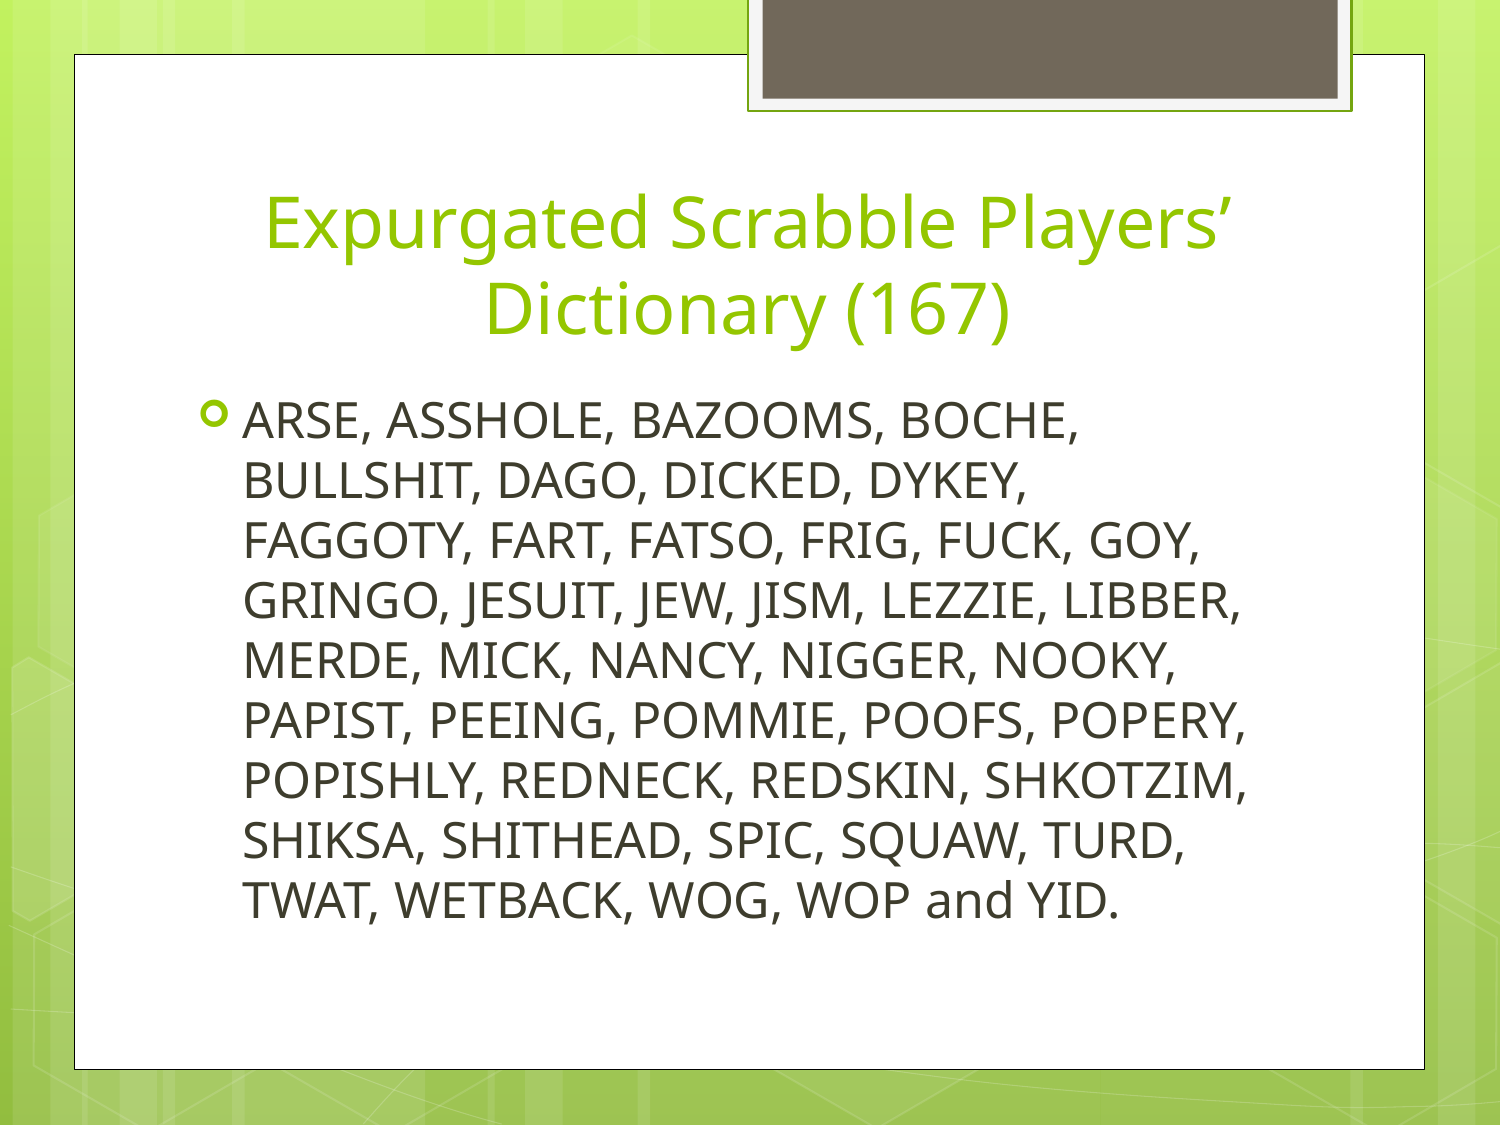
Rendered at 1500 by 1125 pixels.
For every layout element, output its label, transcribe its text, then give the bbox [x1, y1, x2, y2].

list ARSE, ASSHOLE, BAZOOMS, BOCHE, BULLSHIT, DAGO, DICKED, DYKEY, FAGGOTY, FART, FATSO, FRIG, FUCK, GOY, GRINGO, JESUIT, JEW, JISM, LEZZIE, LIBBER, MERDE, MICK, NANCY, NIGGER, NOOKY, PAPIST, PEEING, POMMIE, POOFS, POPERY, POPISHLY, REDNECK, REDSKIN, SHKOTZIM, SHIKSA, SHITHEAD, SPIC, SQUAW, TURD, TWAT, WETBACK, WOG, WOP and YID. [171, 381, 1283, 957]
title Expurgated Scrabble Players’ Dictionary (167) [171, 168, 1324, 357]
